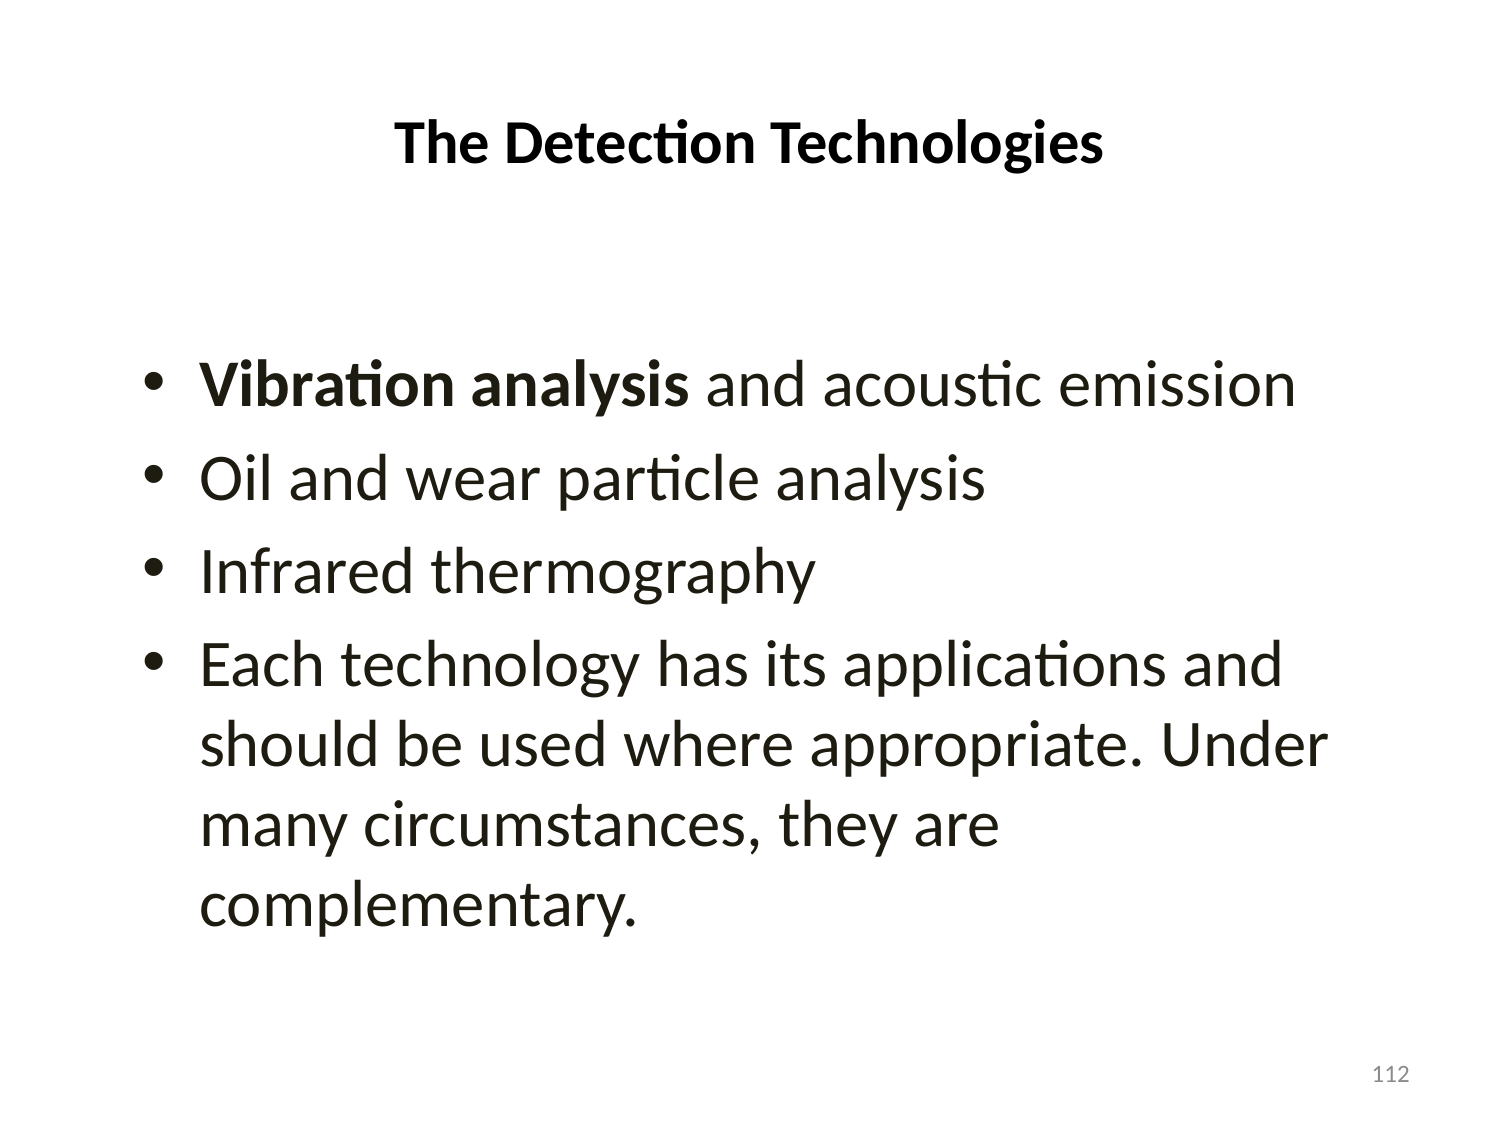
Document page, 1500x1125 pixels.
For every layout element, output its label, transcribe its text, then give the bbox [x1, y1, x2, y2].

slide_number 112 [1074, 1042, 1425, 1103]
list Vibration analysis and acoustic emission Oil and wear particle analysis Infrared thermography Each technology has its applications and should be used where appropriate. Under many circumstances, they are complementary. [127, 332, 1372, 990]
title The Detection Technologies [75, 45, 1425, 233]
